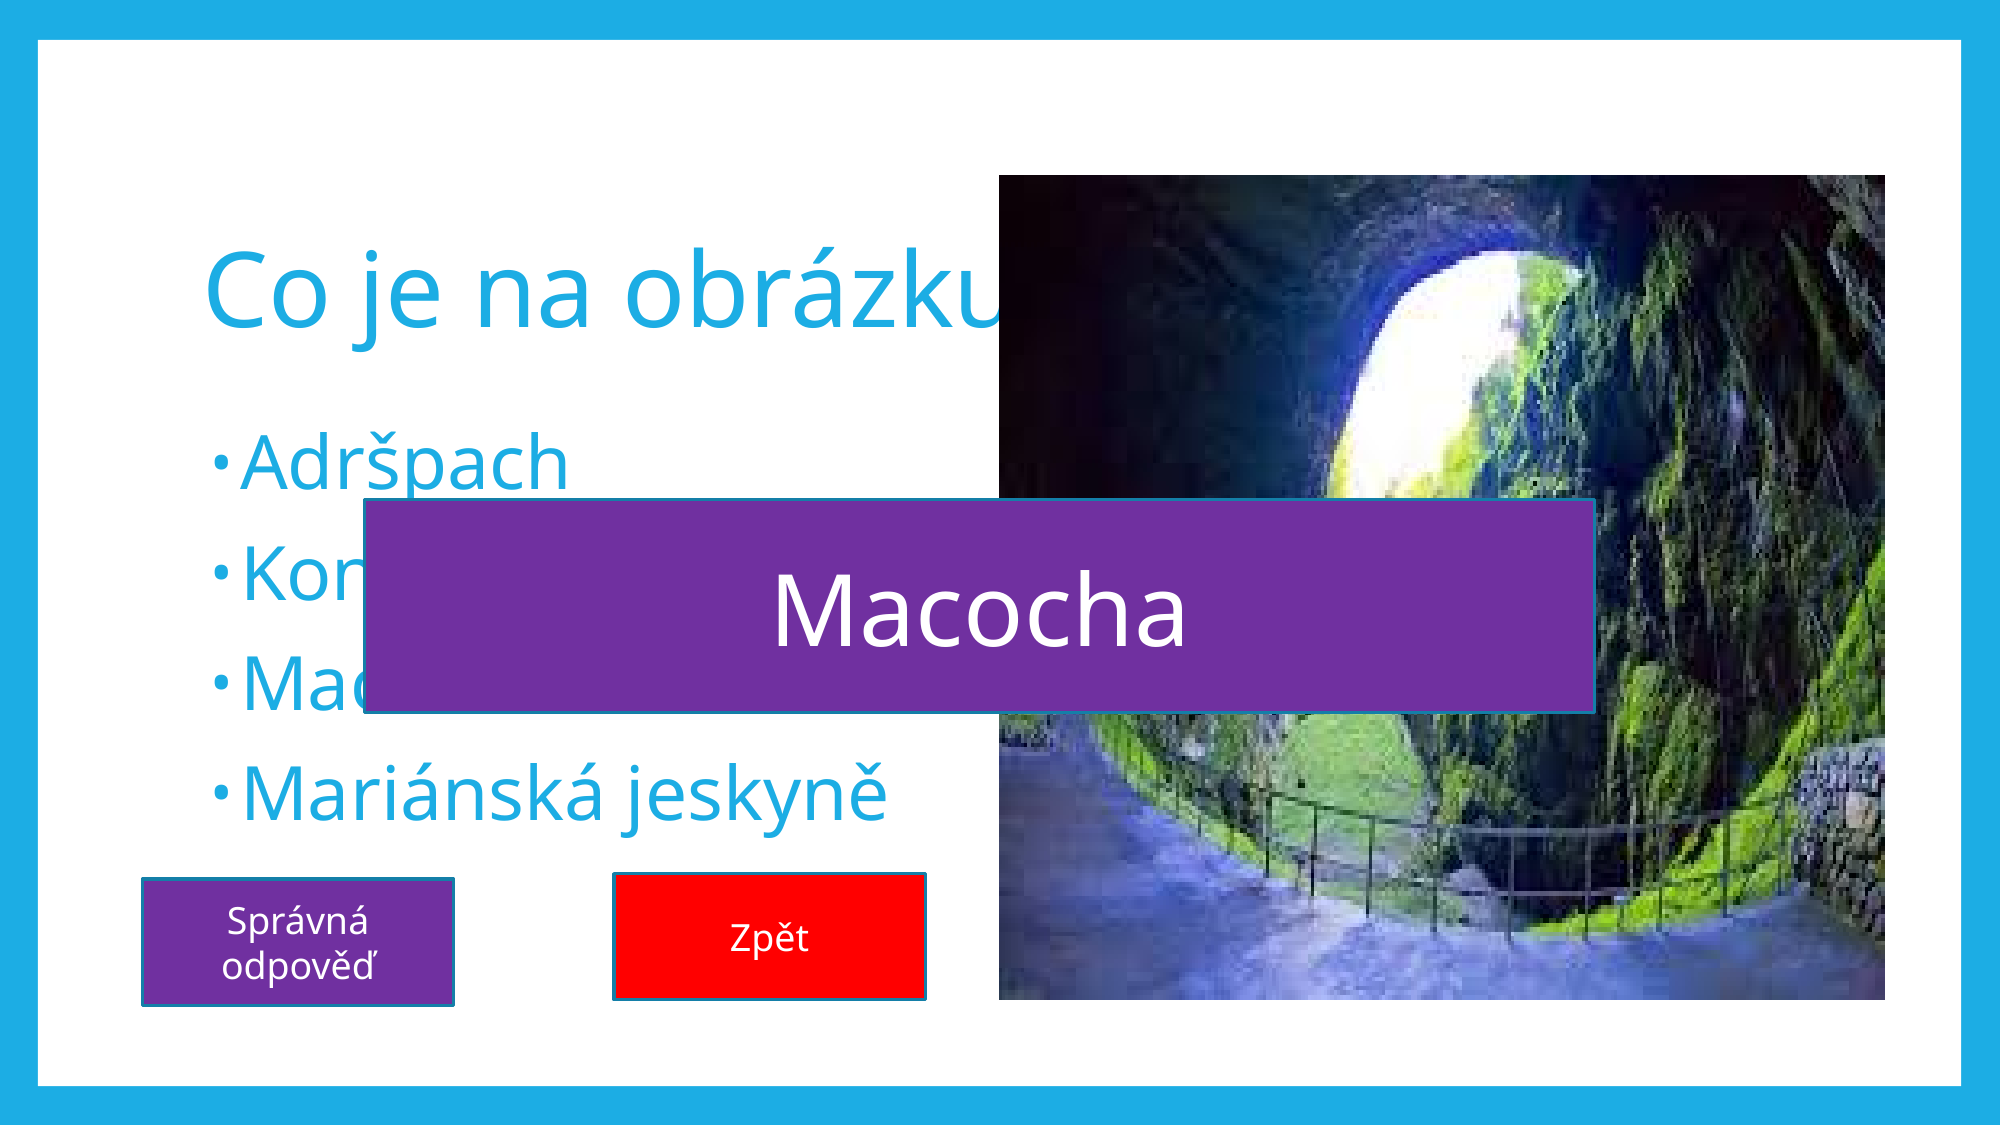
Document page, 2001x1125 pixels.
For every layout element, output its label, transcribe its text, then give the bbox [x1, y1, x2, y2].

list Adršpach Koněpruské jeskyně Macocha Mariánská jeskyně [187, 417, 993, 1000]
text_box Zpět [612, 872, 927, 1001]
picture [999, 175, 1886, 1001]
title Co je na obrázku [187, 175, 997, 413]
text_box Macocha [363, 498, 993, 714]
text_box Správná odpověď [141, 877, 455, 1007]
